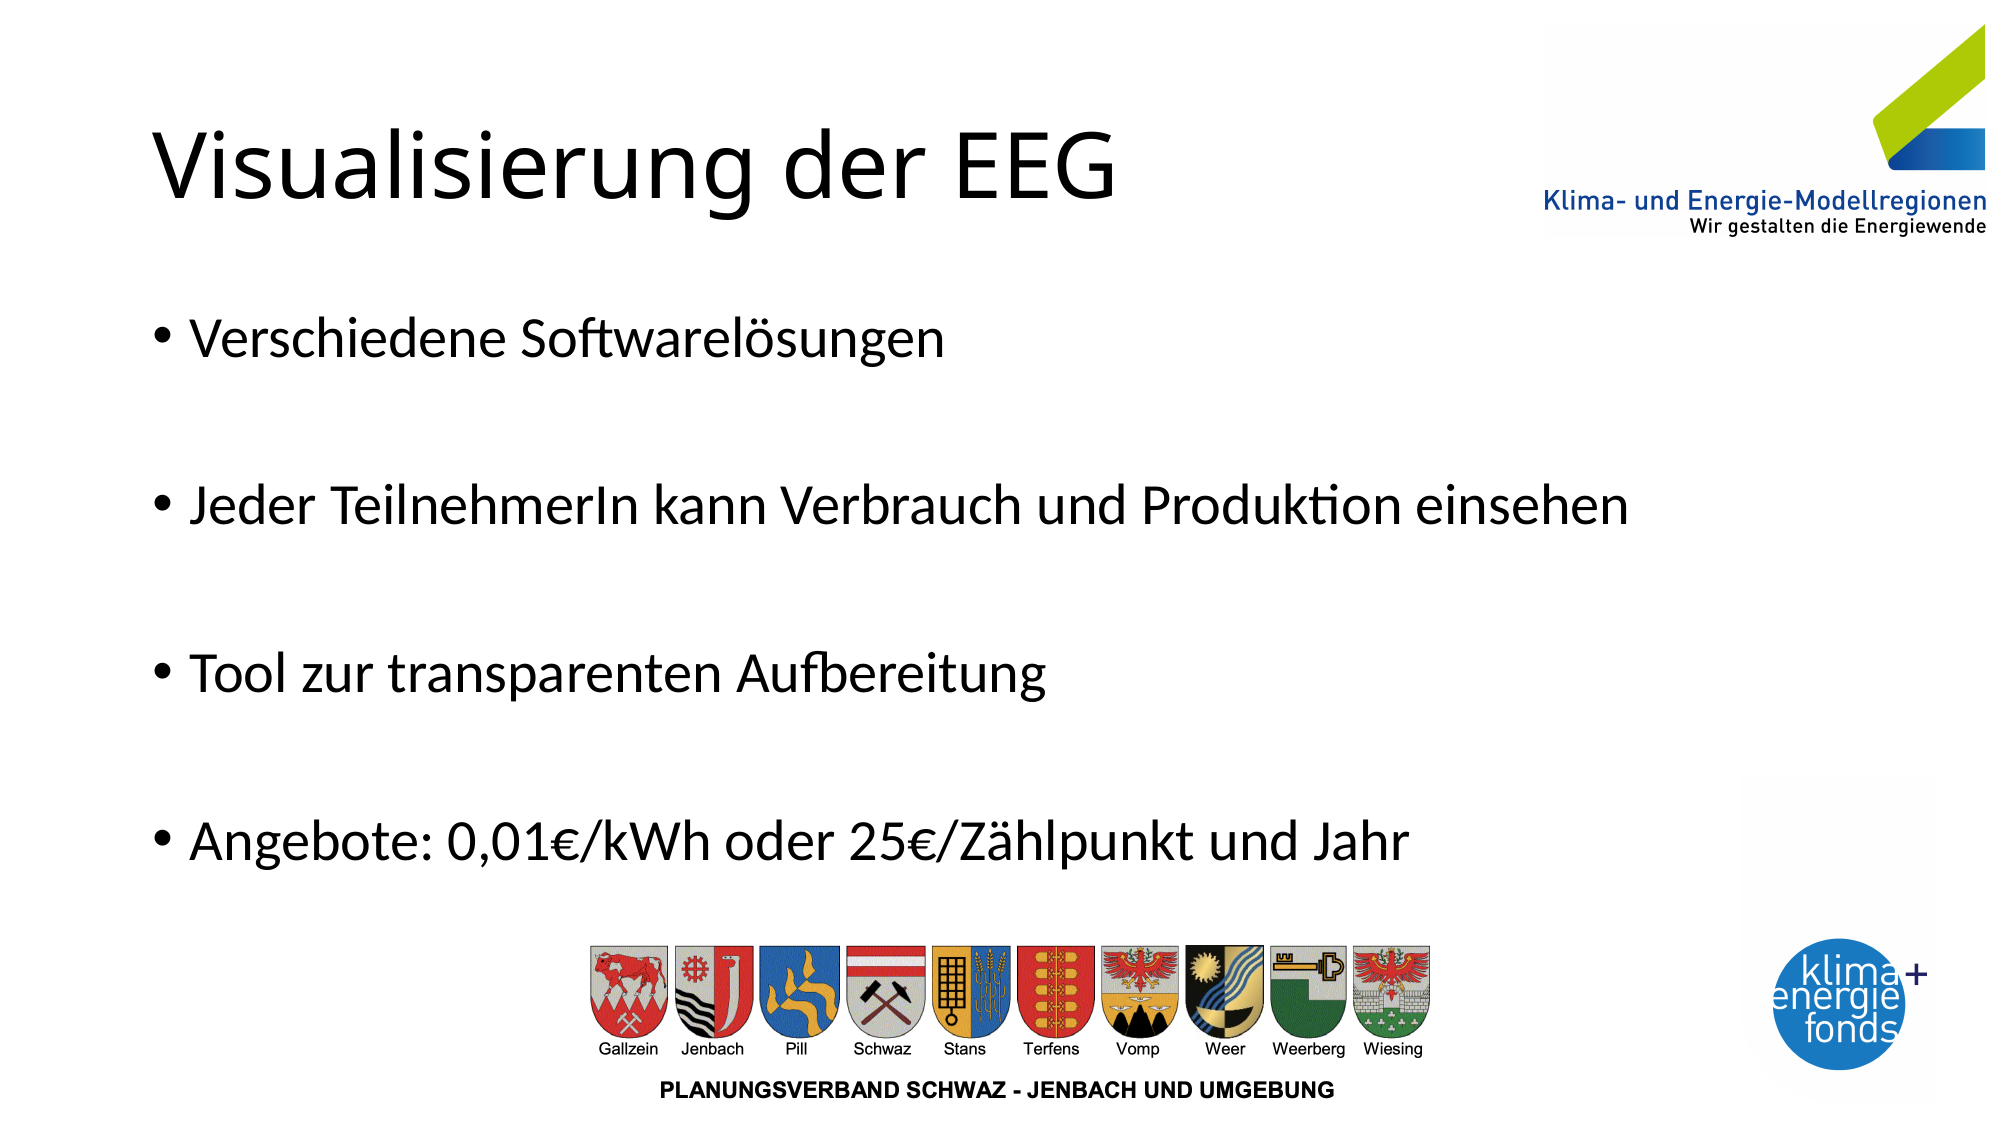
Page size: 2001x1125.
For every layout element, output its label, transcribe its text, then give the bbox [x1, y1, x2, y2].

list Verschiedene Softwarelösungen Jeder TeilnehmerIn kann Verbrauch und Produktion einsehen Tool zur transparenten Aufbereitung Angebote: 0,01€/kWh oder 25€/Zählpunkt und Jahr [137, 299, 1863, 933]
title Visualisierung der EEG [137, 59, 1863, 278]
picture [587, 933, 1447, 1124]
picture [1740, 774, 1938, 1103]
picture [1545, 24, 1987, 237]
